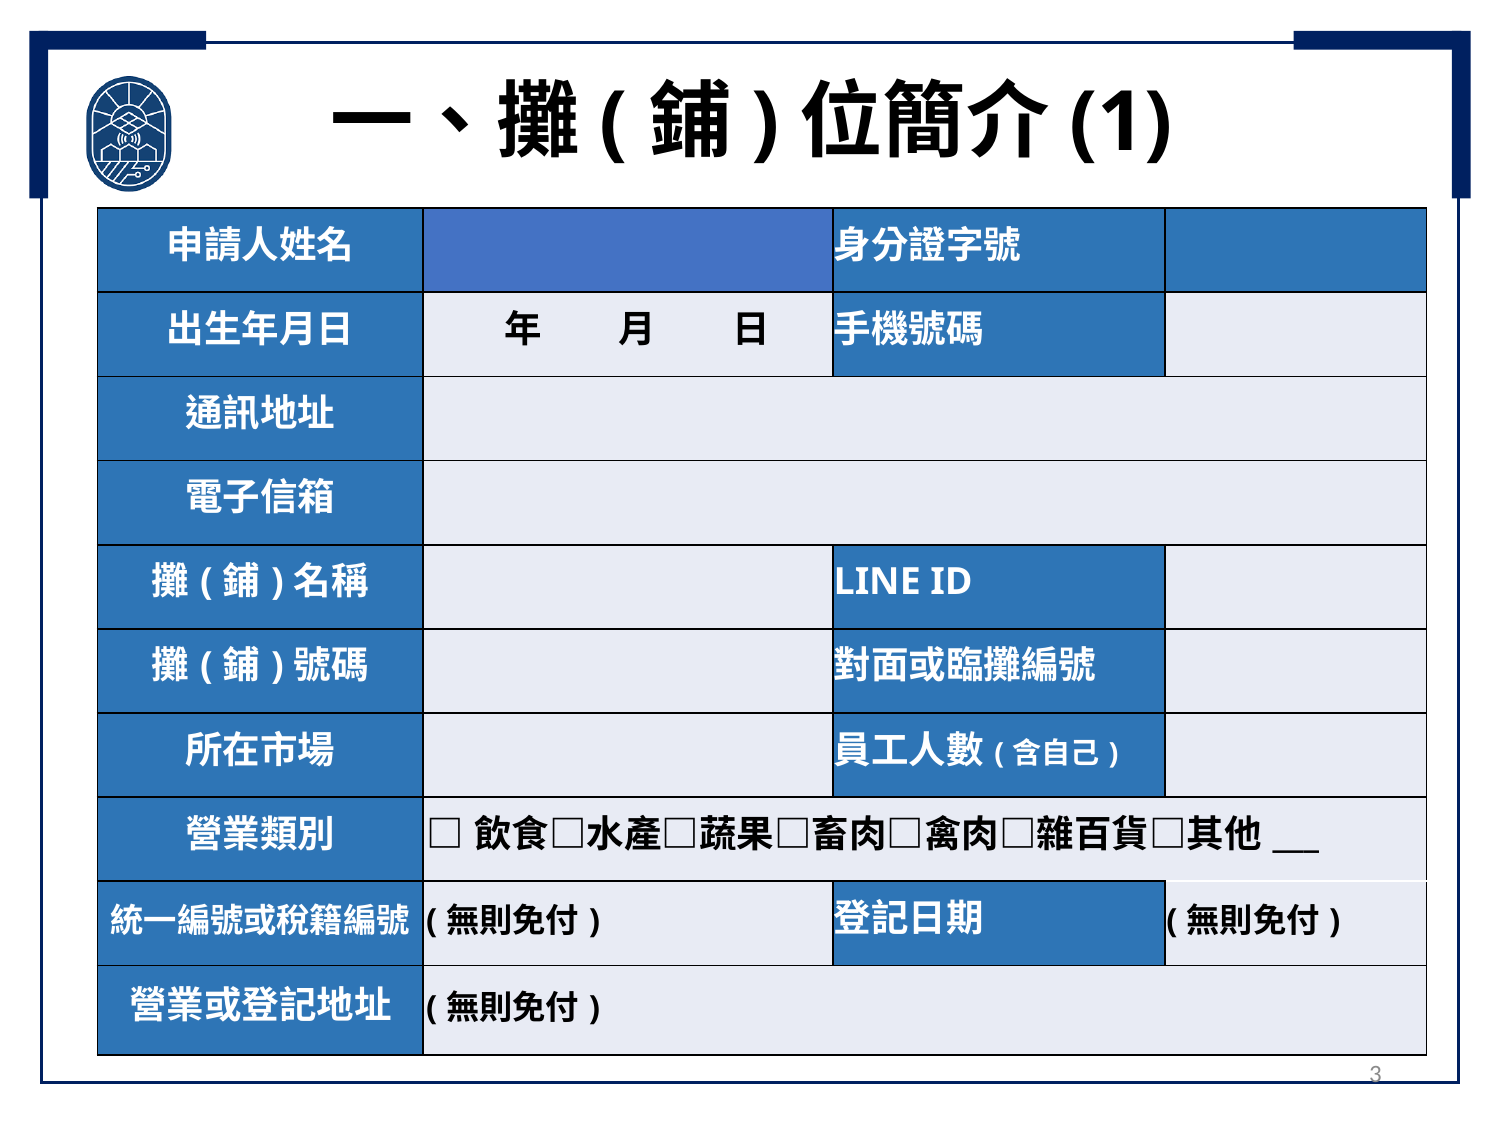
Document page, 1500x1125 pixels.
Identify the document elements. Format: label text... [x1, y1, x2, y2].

table_cell [1166, 546, 1426, 628]
table_cell [1166, 714, 1426, 796]
table_cell 對面或臨攤編號 [834, 630, 1164, 712]
table_cell □飲食□水產□蔬果□畜肉□禽肉□雜百貨□其他___ [424, 798, 1426, 880]
text_box 一、攤(鋪)位簡介(1) [76, 41, 1427, 193]
table_cell (無則免付) [1166, 882, 1426, 965]
table_cell 所在市場 [98, 714, 422, 796]
table_cell 營業或登記地址 [98, 966, 422, 1054]
table_cell 年 月 日 [424, 293, 832, 376]
table_cell LINE ID [834, 546, 1164, 628]
table_cell (無則免付) [424, 966, 1426, 1054]
table_cell [1166, 293, 1426, 376]
table_cell [424, 714, 832, 796]
table_cell 攤(鋪)名稱 [98, 546, 422, 628]
table_cell 統一編號或稅籍編號 [98, 882, 422, 965]
picture [50, 55, 207, 212]
table_header 申請人姓名 [98, 209, 422, 291]
table_cell 員工人數(含自己) [834, 714, 1164, 796]
table_cell 出生年月日 [98, 293, 422, 376]
table_header [1166, 209, 1426, 291]
table_cell 登記日期 [834, 882, 1164, 965]
table_cell [1166, 630, 1426, 712]
table_cell [424, 377, 1426, 460]
table_cell 攤(鋪)號碼 [98, 630, 422, 712]
table_header [424, 209, 832, 291]
table_cell 通訊地址 [98, 377, 422, 460]
slide_number 3 [1059, 1056, 1397, 1103]
table_cell 營業類別 [98, 798, 422, 880]
table_cell [424, 461, 1426, 544]
table_cell [424, 630, 832, 712]
table_cell 電子信箱 [98, 461, 422, 544]
table_cell 手機號碼 [834, 293, 1164, 376]
table_cell (無則免付) [424, 882, 832, 965]
table_cell [424, 546, 832, 628]
table_header 身分證字號 [834, 209, 1164, 291]
